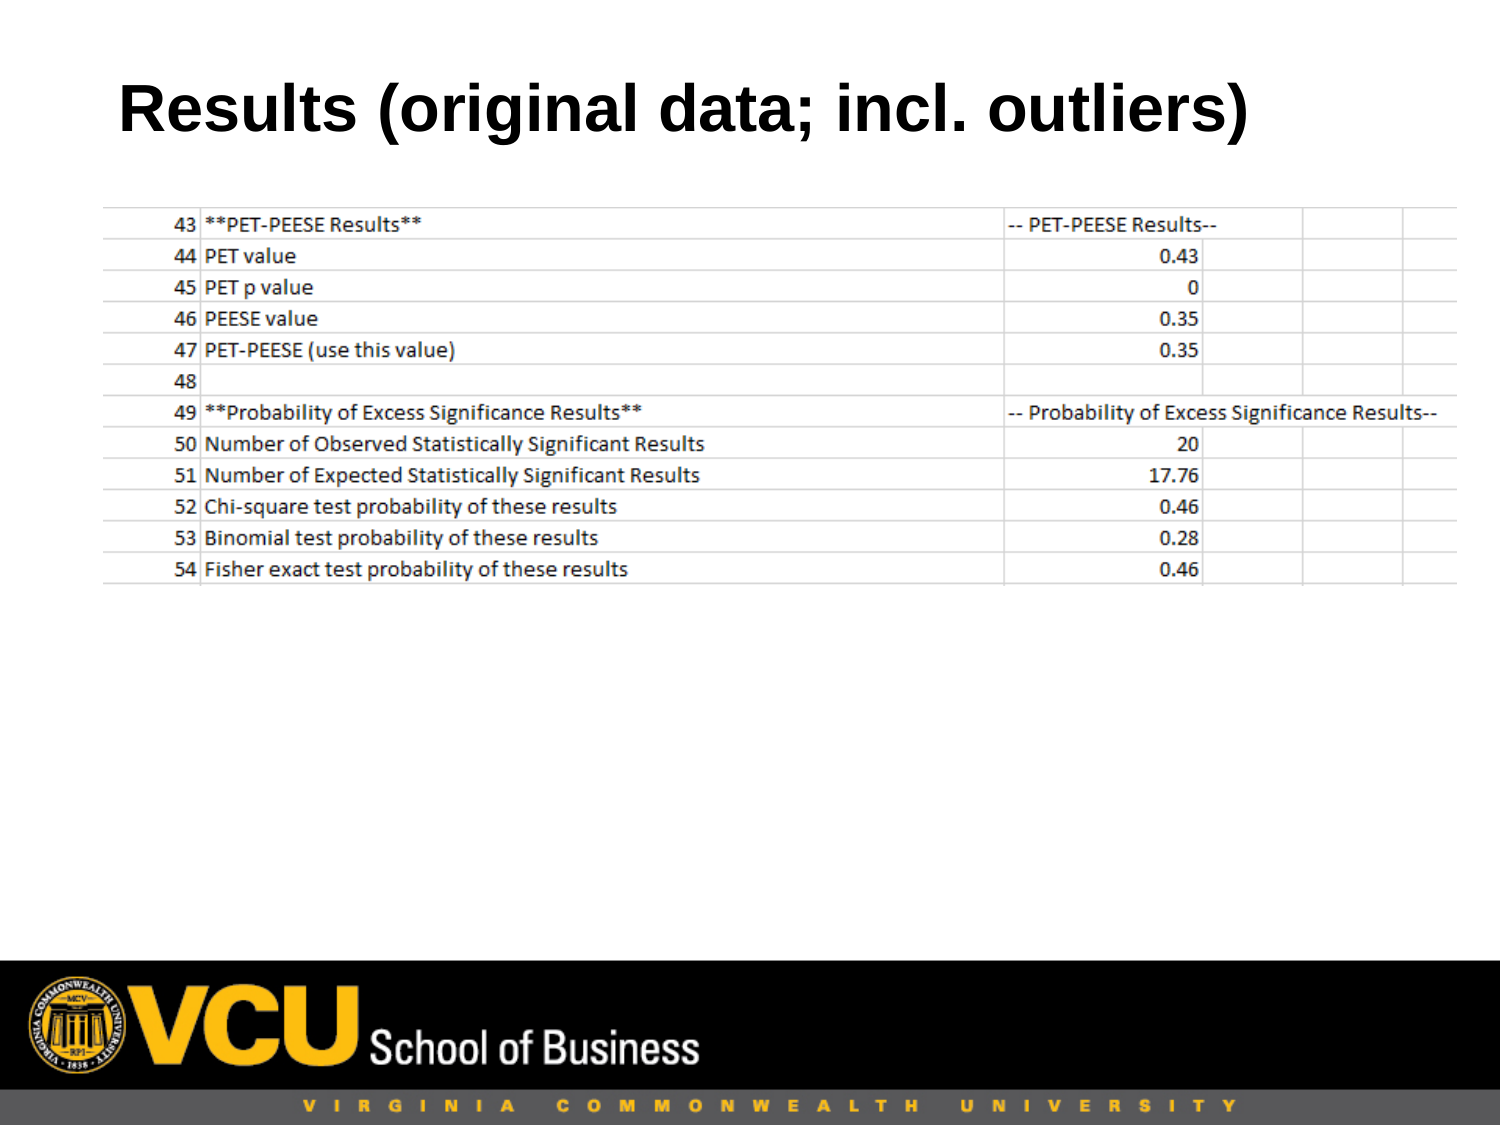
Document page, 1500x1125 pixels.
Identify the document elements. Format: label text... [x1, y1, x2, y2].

picture [0, 0, 1500, 1125]
title Results (original data; incl. outliers) [103, 49, 1397, 170]
